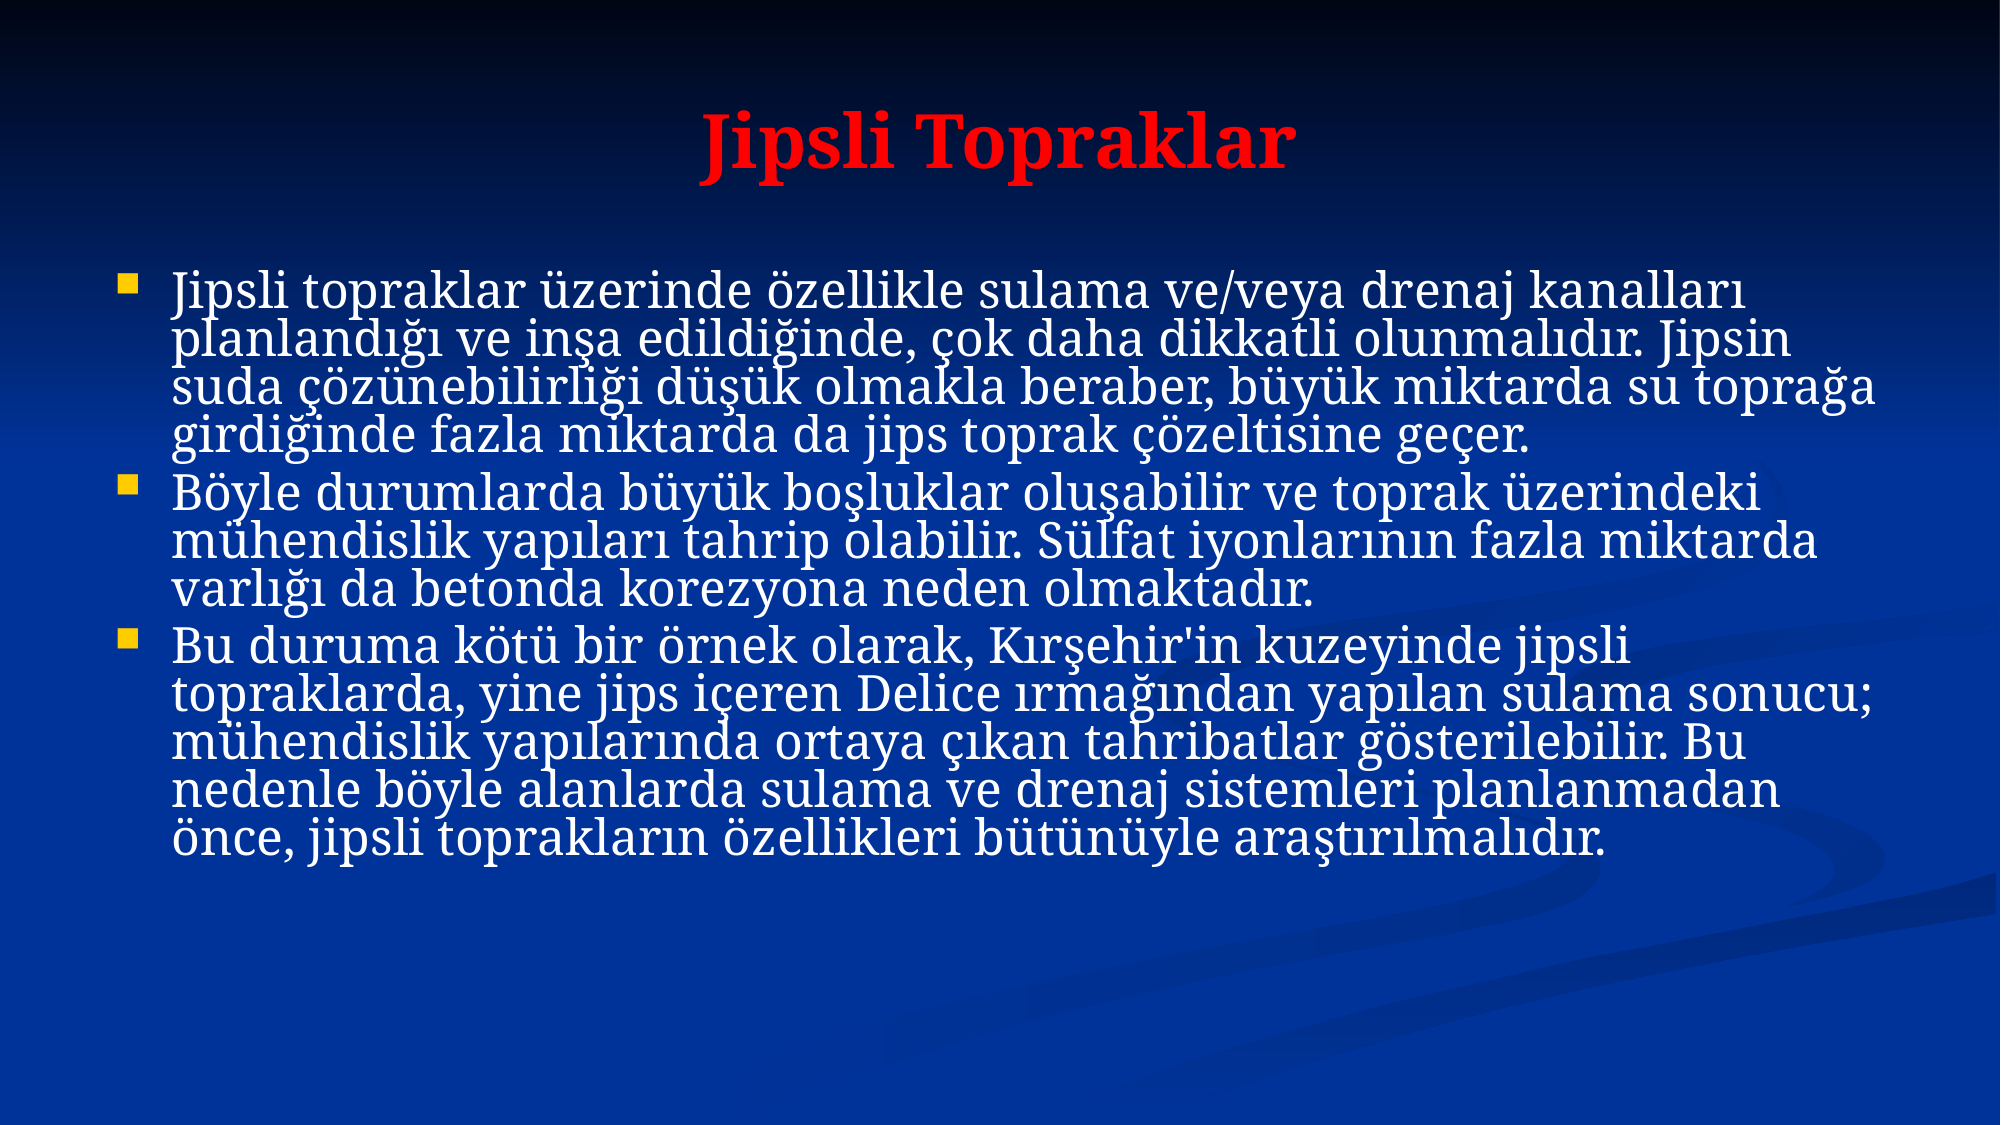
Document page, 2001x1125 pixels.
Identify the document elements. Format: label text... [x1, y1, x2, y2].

title Jipsli Topraklar [99, 45, 1900, 233]
list Jipsli topraklar üzerinde özellikle sulama ve/veya drenaj kanalları planlandığı ve inşa edildiğinde, çok daha dikkatli olunmalıdır. Jipsin suda çözünebilirliği düşük olmakla beraber, büyük miktarda su toprağa girdiğinde fazla miktarda da jips toprak çözeltisine geçer. Böyle durumlarda büyük boşluklar oluşabilir ve toprak üzerindeki mühendislik yapıları tahrip olabilir. Sülfat iyonlarının fazla miktarda varlığı da betonda korezyona neden olmaktadır. Bu duruma kötü bir örnek olarak, Kırşehir'in kuzeyinde jipsli topraklarda, yine jips içeren Delice ırmağından yapılan sulama sonucu; mühendislik yapılarında ortaya çıkan tahribatlar gösterilebilir. Bu nedenle böyle alanlarda sulama ve drenaj sistemleri planlanmadan önce, jipsli toprakların özellikleri bütünüyle araştırılmalıdır. [99, 262, 1900, 1005]
